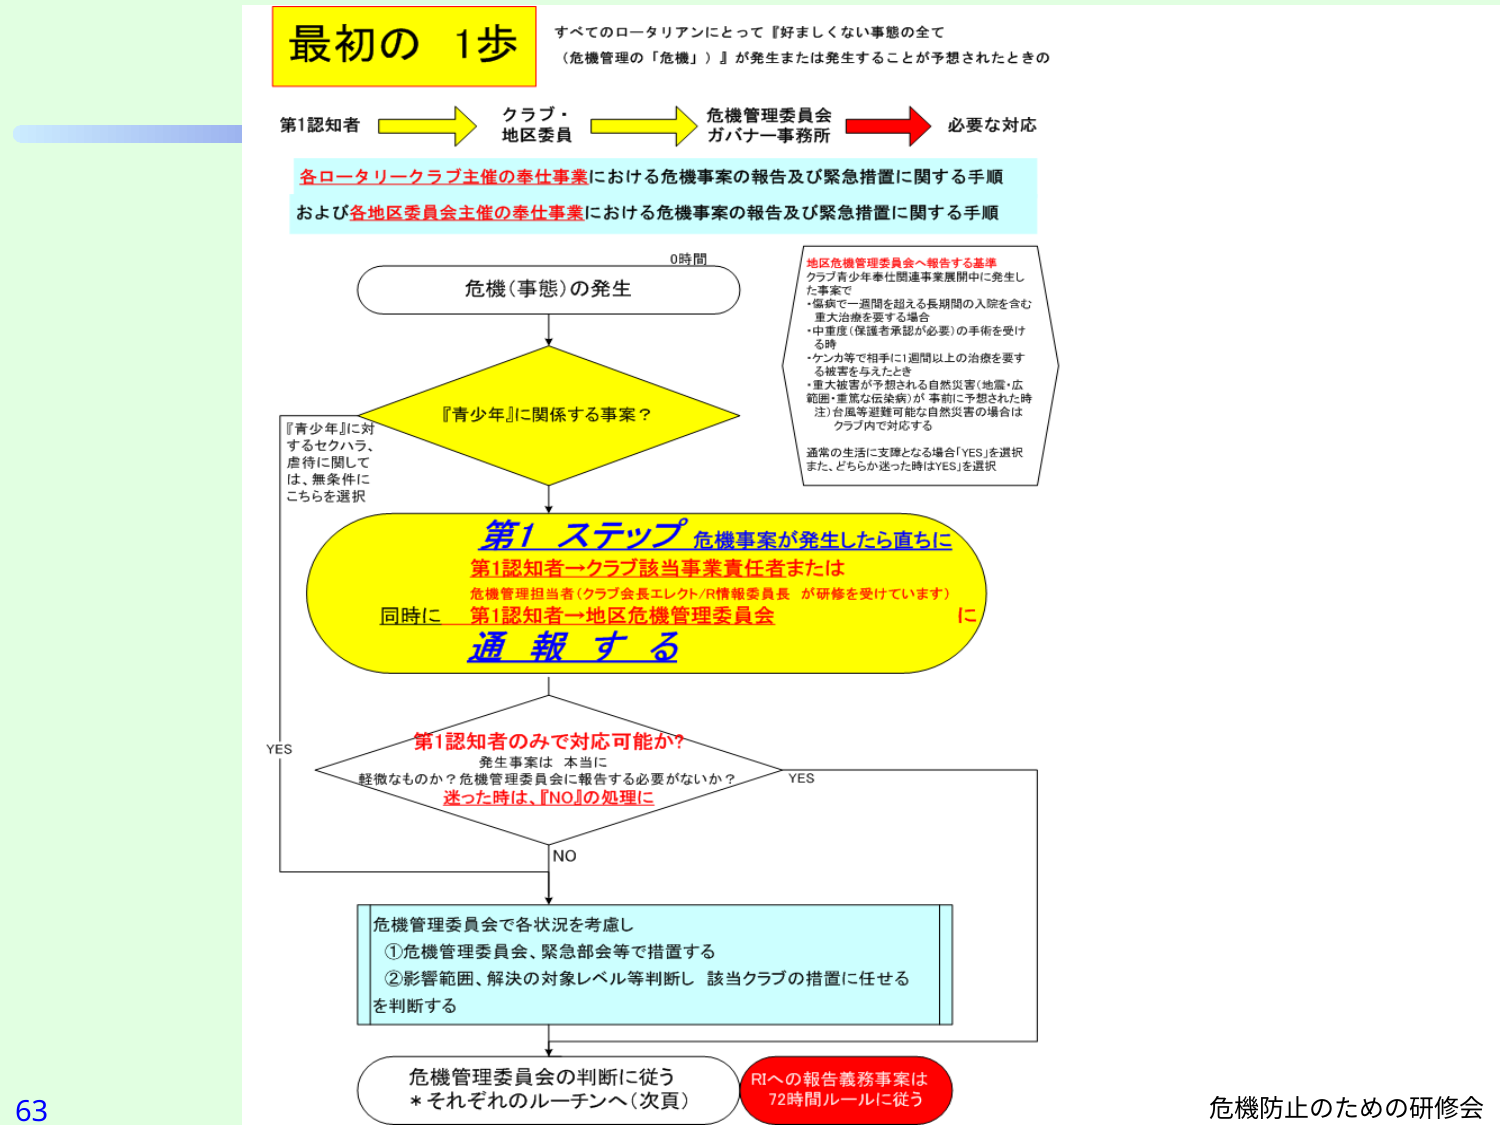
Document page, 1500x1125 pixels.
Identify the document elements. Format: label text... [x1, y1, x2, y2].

picture [242, 5, 1500, 1125]
slide_number 62 [0, 1084, 242, 1123]
